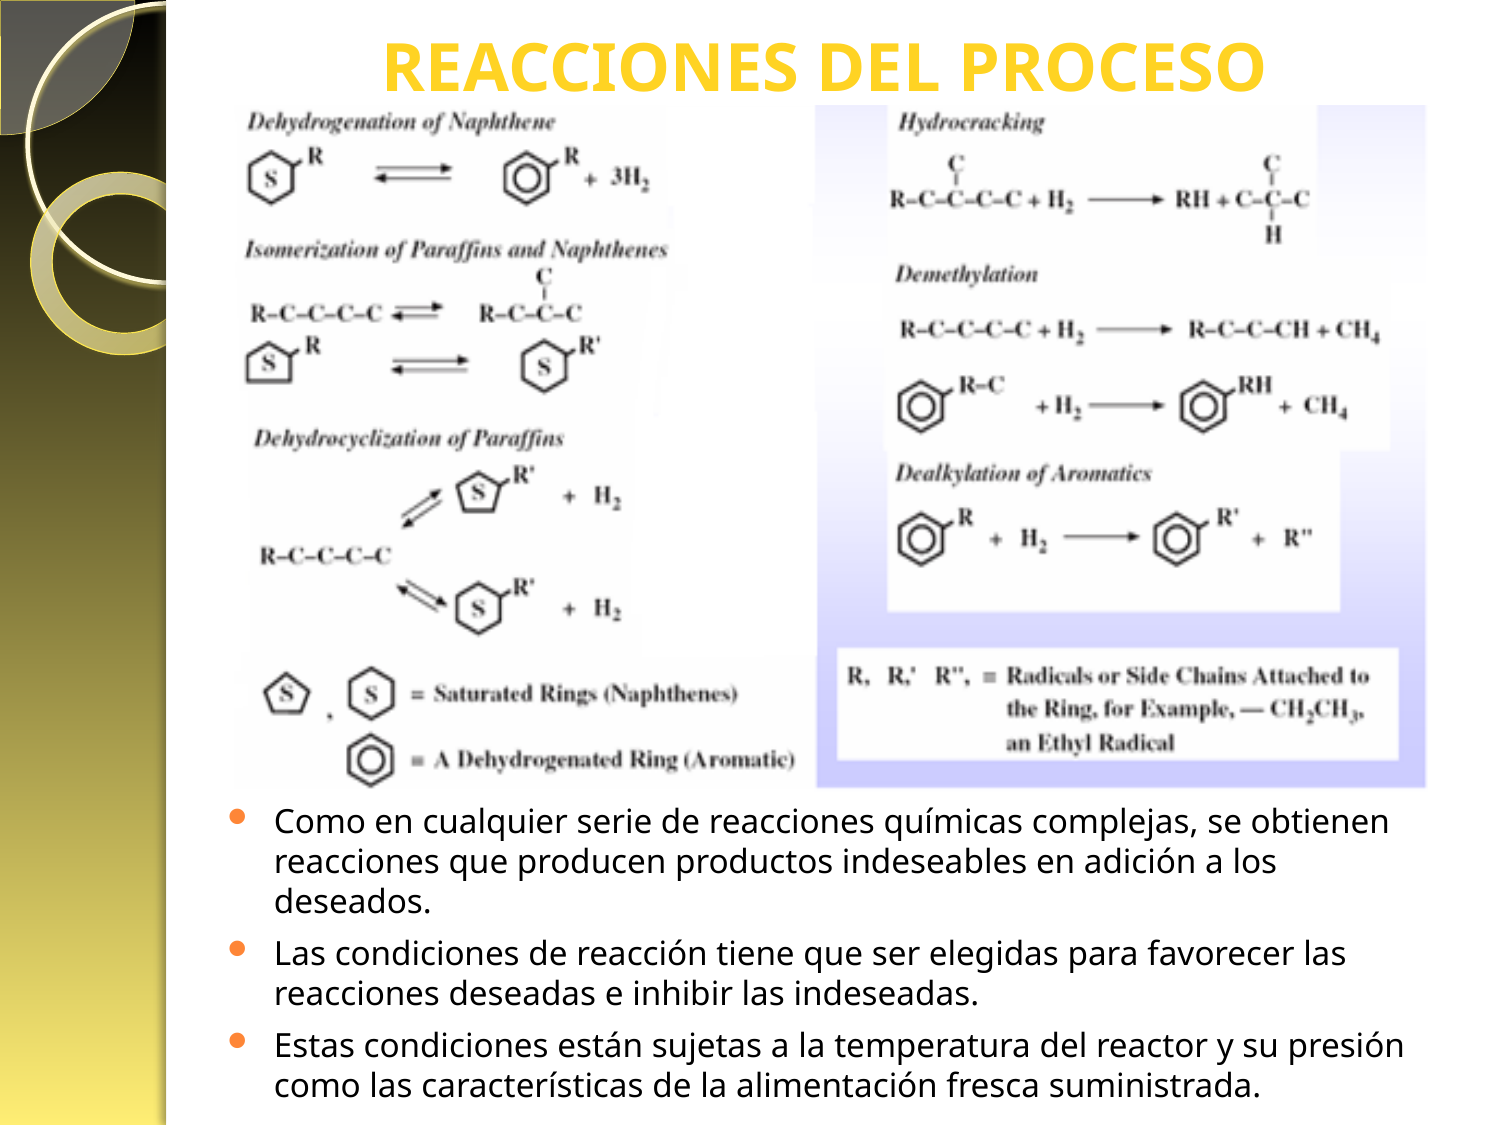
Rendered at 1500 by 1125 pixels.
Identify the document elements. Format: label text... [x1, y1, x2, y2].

list Como en cualquier serie de reacciones químicas complejas, se obtienen reacciones que producen productos indeseables en adición a los deseados. Las condiciones de reacción tiene que ser elegidas para favorecer las reacciones deseadas e inhibir las indeseadas. Estas condiciones están sujetas a la temperatura del reactor y su presión como las características de la alimentación fresca suministrada. [199, 792, 1447, 1125]
text_box Reacciones del proceso [149, 0, 1500, 165]
picture [234, 105, 1430, 795]
